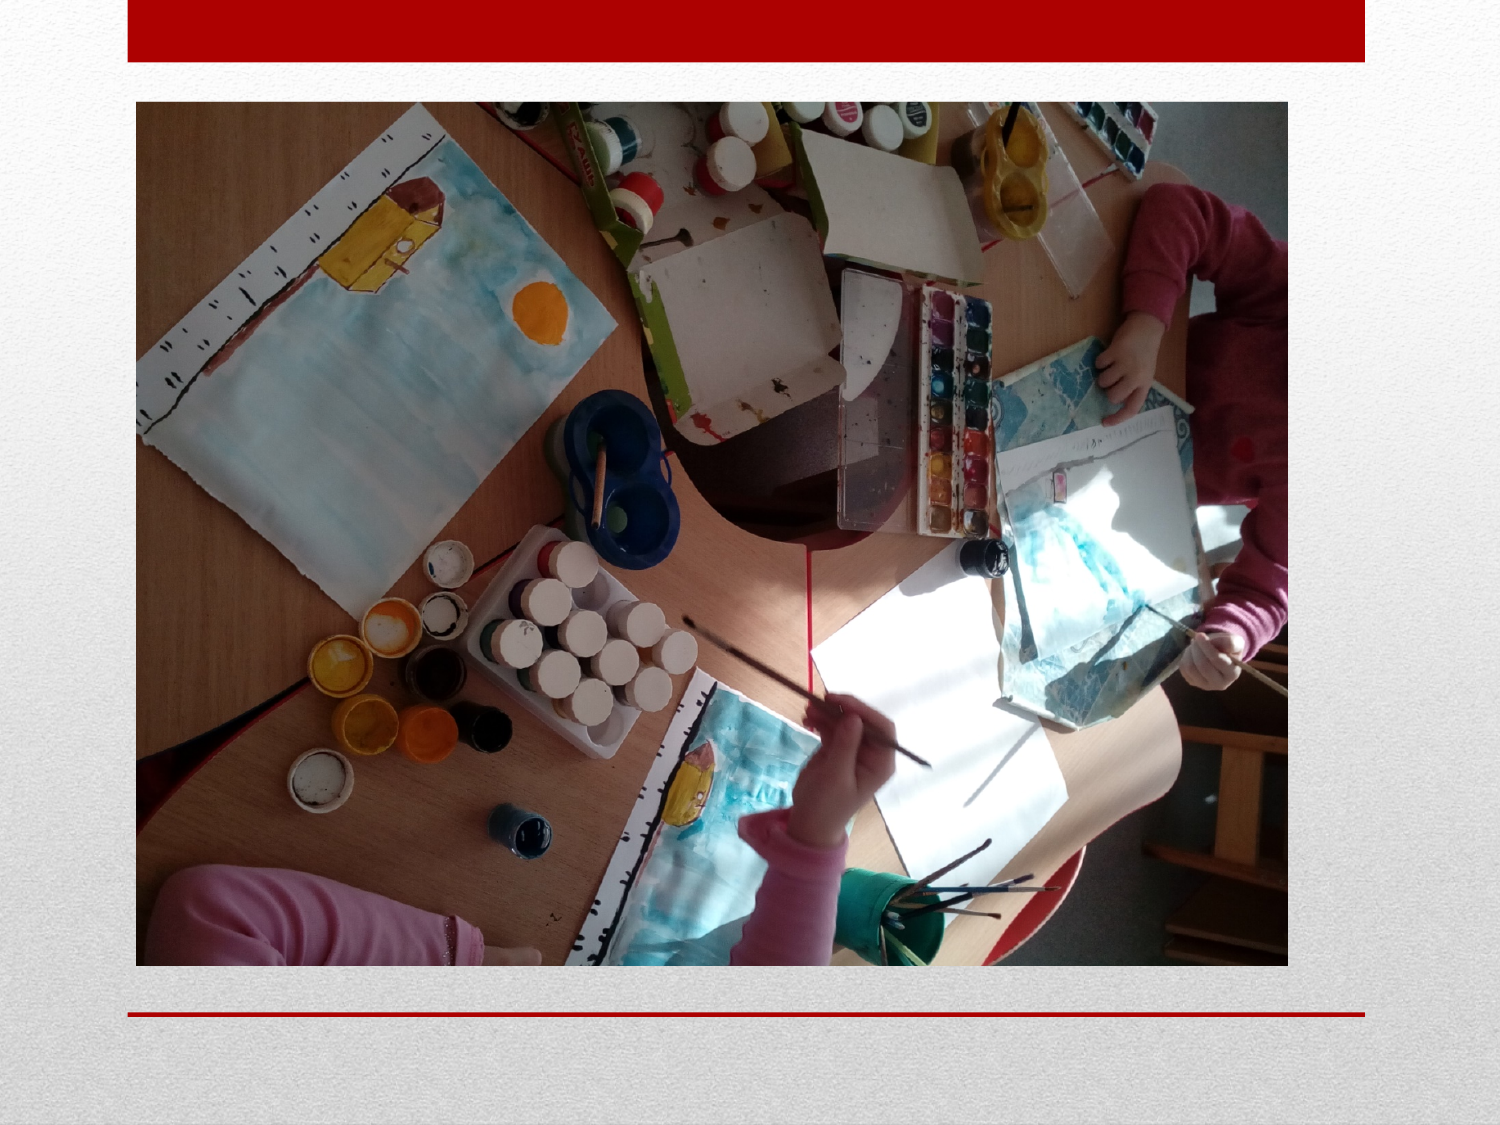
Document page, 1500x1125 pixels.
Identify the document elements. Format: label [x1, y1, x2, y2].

picture [137, 0, 1287, 1111]
